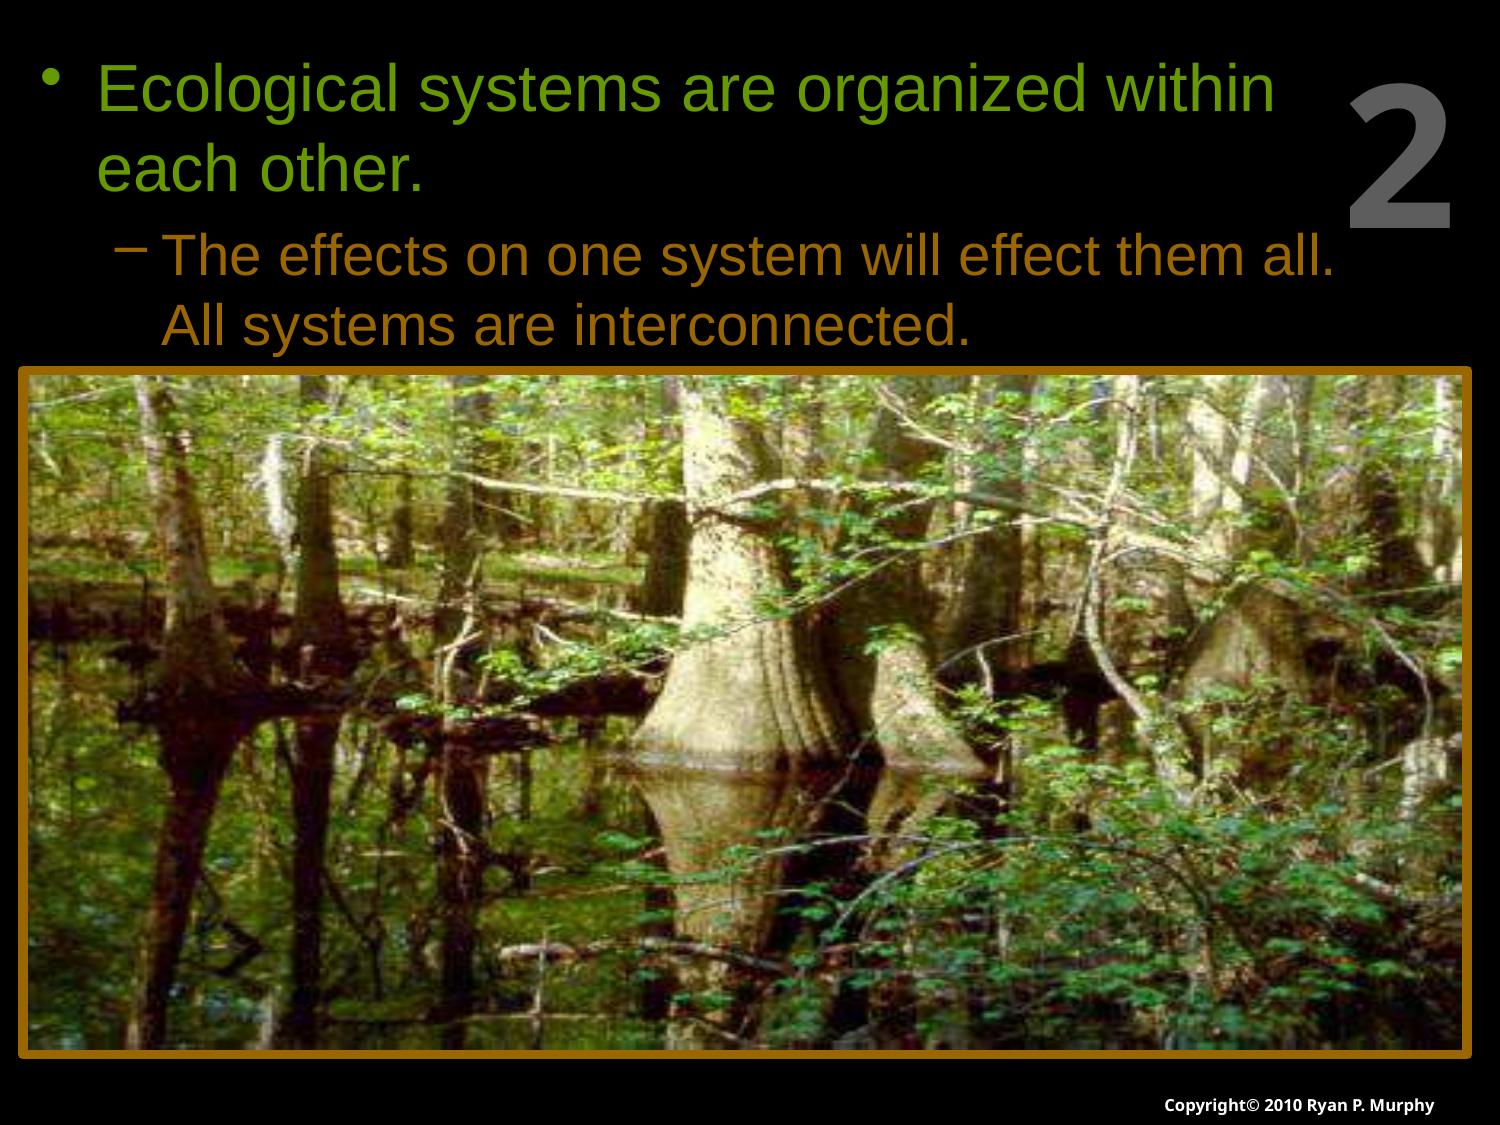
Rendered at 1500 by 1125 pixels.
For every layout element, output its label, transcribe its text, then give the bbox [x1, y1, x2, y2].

text_box 2 [1327, 21, 1473, 277]
text_box Copyright© 2010 Ryan P. Murphy [937, 1087, 1450, 1123]
picture [27, 374, 1463, 1051]
list Ecological systems are organized within each other. The effects on one system will effect them all. All systems are interconnected. [24, 37, 1375, 366]
